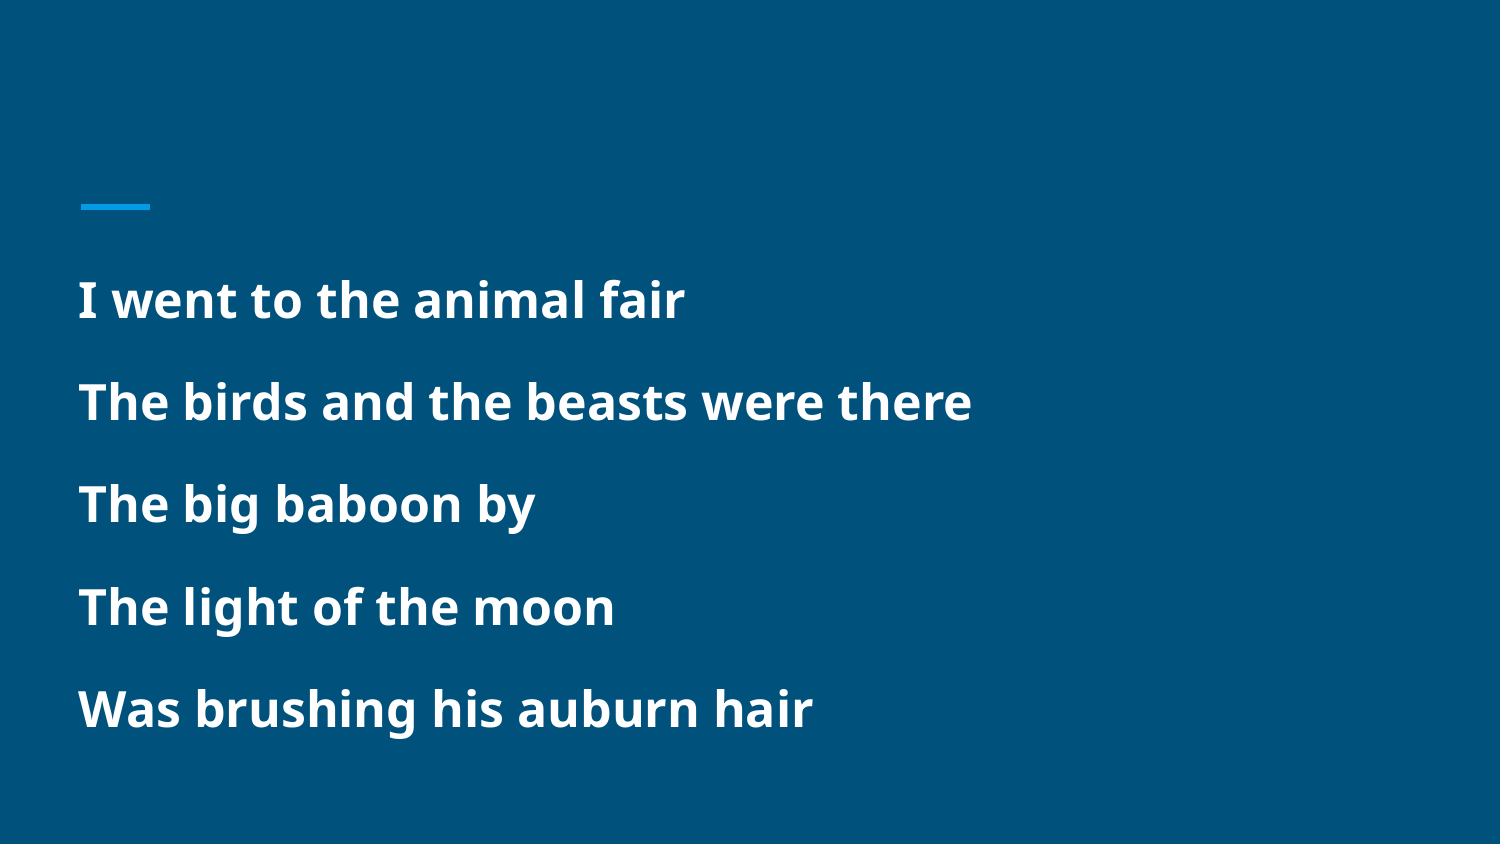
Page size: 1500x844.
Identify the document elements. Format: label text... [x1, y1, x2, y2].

list I went to the animal fair The birds and the beasts were there The big baboon by The light of the moon Was brushing his auburn hair [63, 244, 1437, 750]
